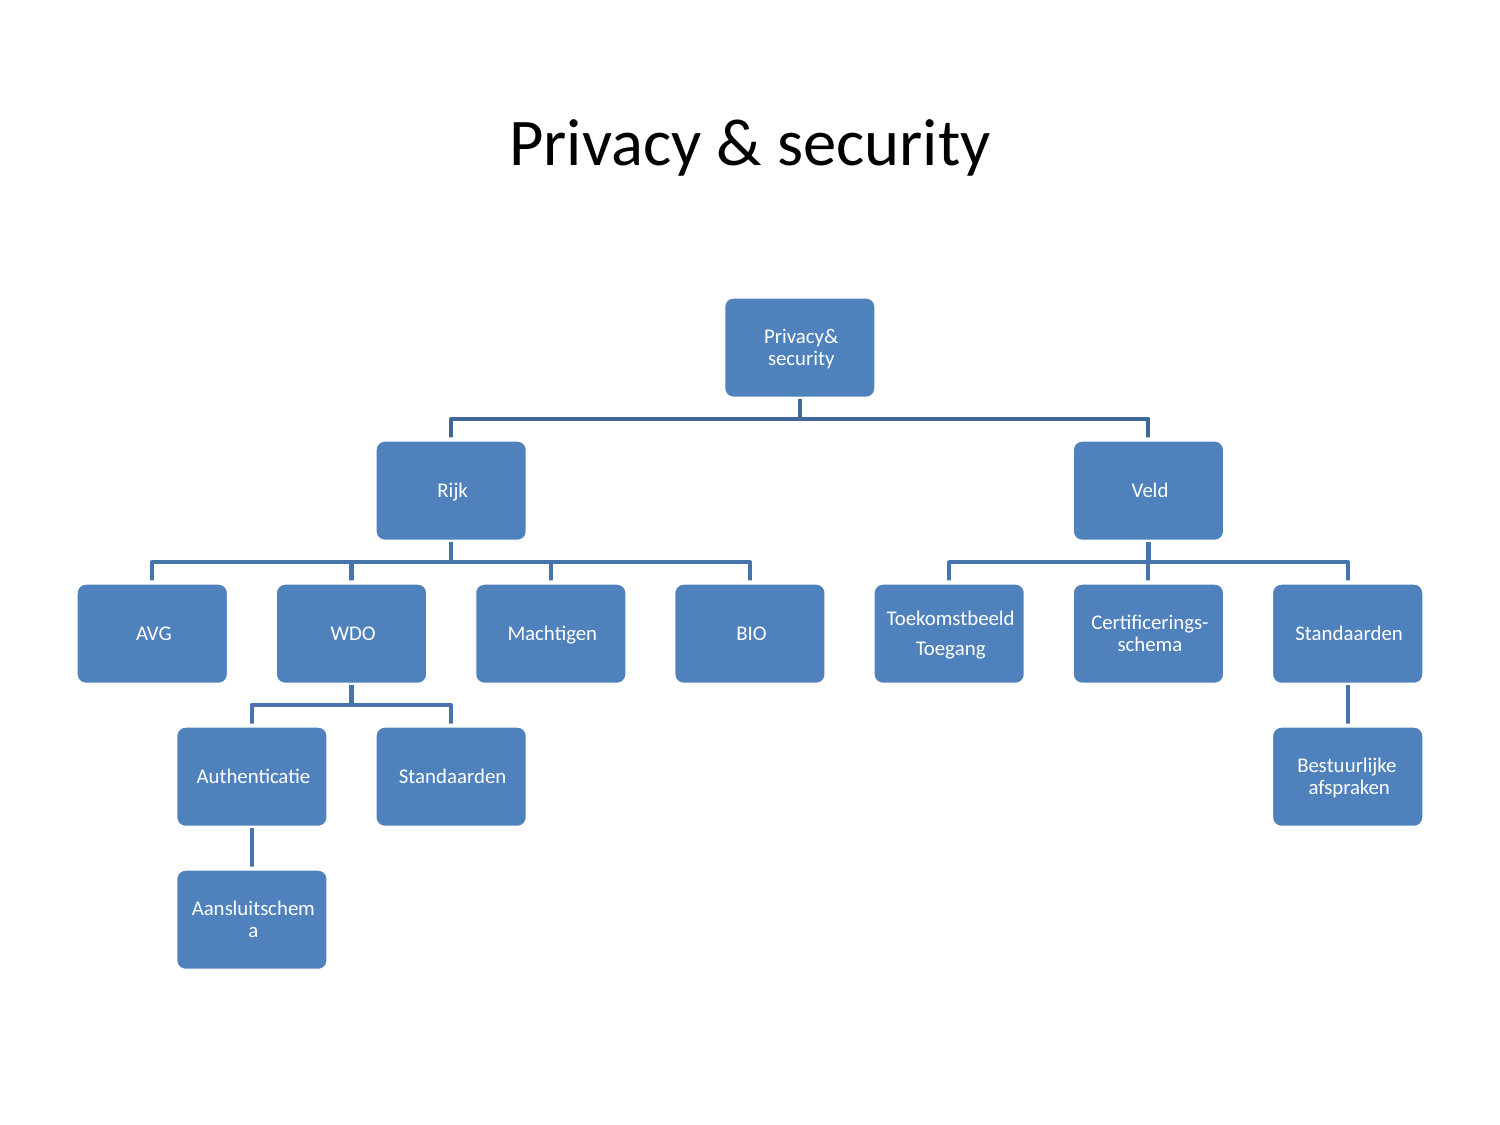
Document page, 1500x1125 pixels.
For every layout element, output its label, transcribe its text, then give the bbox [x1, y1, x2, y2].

title Privacy & security [75, 45, 1425, 233]
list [74, 262, 1426, 1006]
